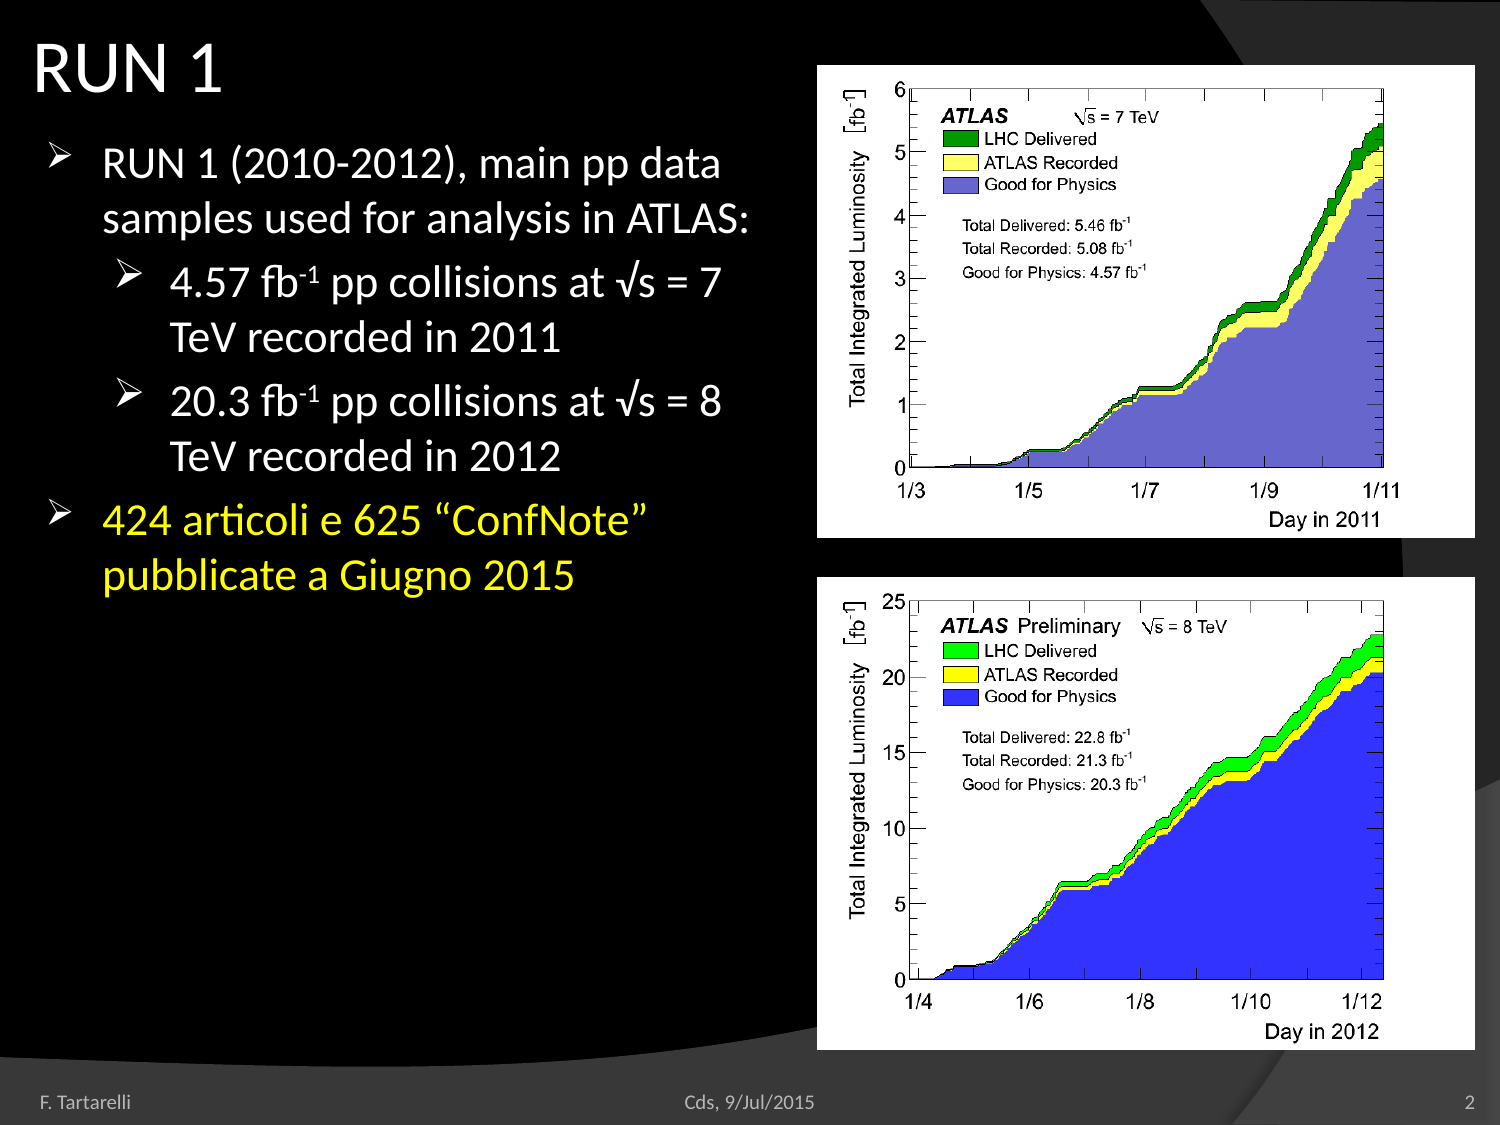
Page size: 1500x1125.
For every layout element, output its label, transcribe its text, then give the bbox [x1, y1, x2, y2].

title RUN 1 [24, 12, 1475, 113]
slide_number F. Tartarelli [24, 1053, 375, 1114]
picture [817, 64, 1476, 538]
slide_number 2 [1350, 1060, 1475, 1114]
list RUN 1 (2010-2012), main pp data samples used for analysis in ATLAS: 4.57 fb-1 pp collisions at √s = 7 TeV recorded in 2011 20.3 fb-1 pp collisions at √s = 8 TeV recorded in 2012 424 articoli e 625 “ConfNote” pubblicate a Giugno 2015 [24, 125, 788, 1050]
picture [817, 577, 1476, 1051]
footer Cds, 9/Jul/2015 [512, 1053, 988, 1114]
